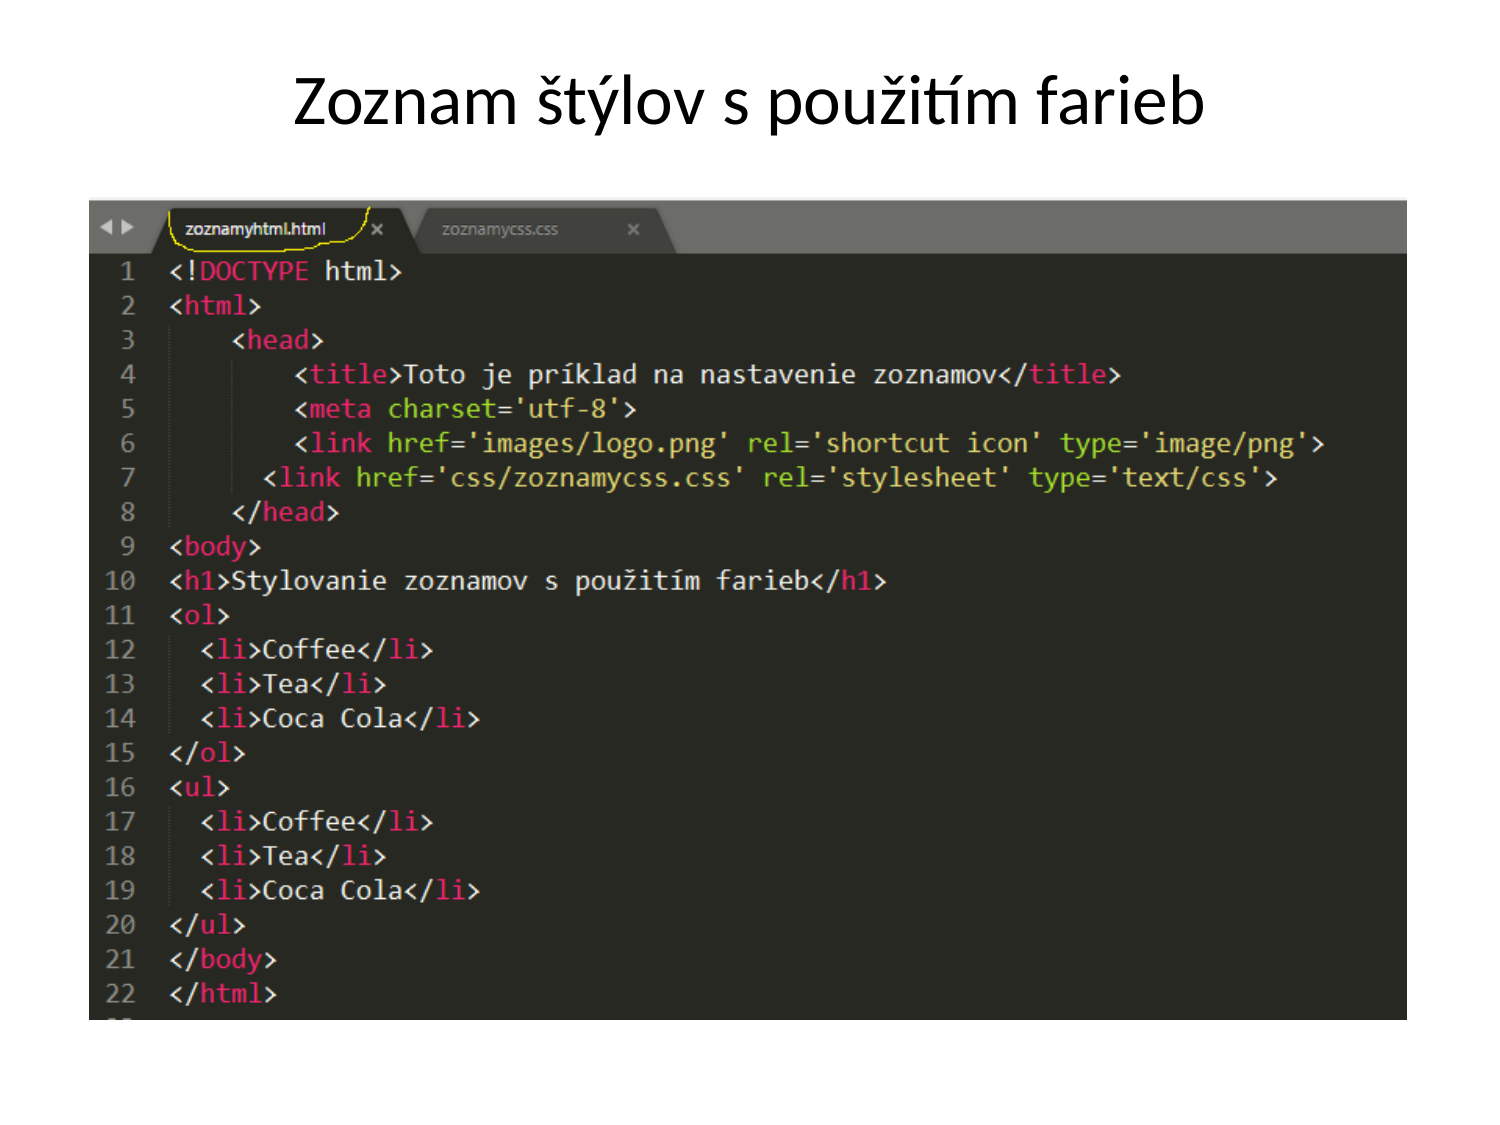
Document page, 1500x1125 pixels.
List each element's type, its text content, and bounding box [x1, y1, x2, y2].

title Zoznam štýlov s použitím farieb [75, 45, 1425, 233]
picture [89, 195, 1408, 1020]
